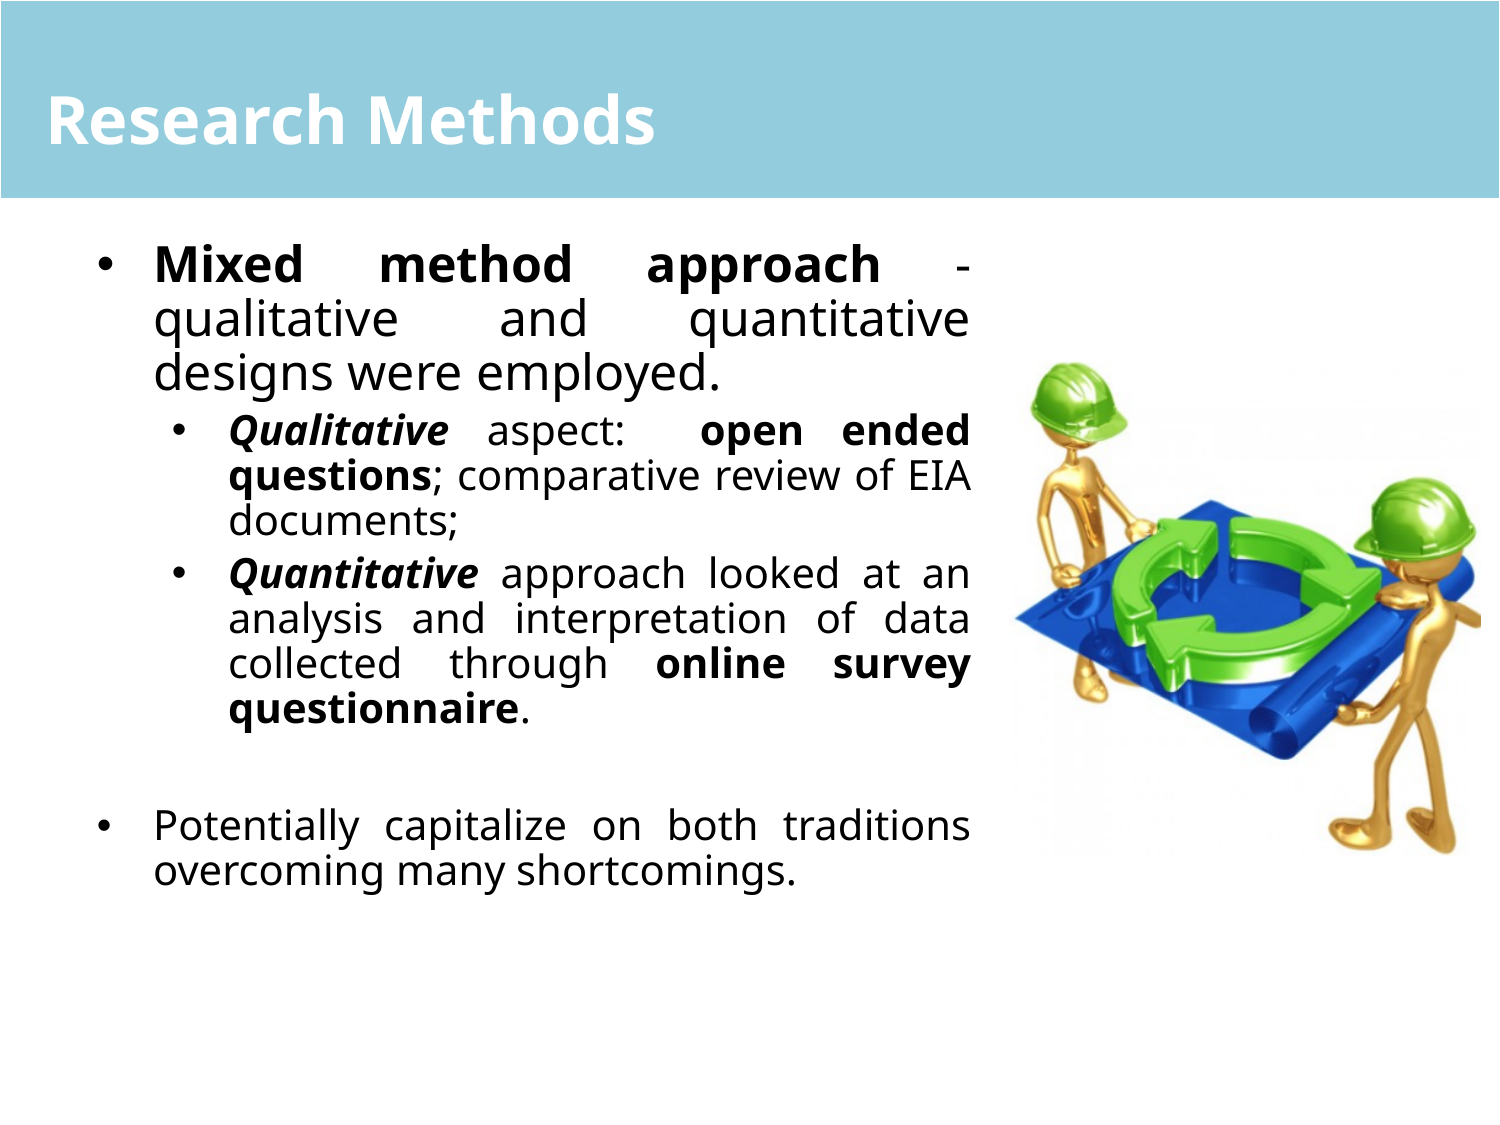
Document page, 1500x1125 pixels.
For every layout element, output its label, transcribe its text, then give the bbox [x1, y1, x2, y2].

picture [1009, 361, 1481, 857]
text_box Mixed method approach - qualitative and quantitative designs were employed. Qualitative aspect: open ended questions; comparative review of EIA documents; Quantitative approach looked at an analysis and interpretation of data collected through online survey questionnaire. Potentially capitalize on both traditions overcoming many shortcomings. [41, 231, 987, 1035]
text_box Research Methods [30, 70, 1483, 165]
text_box [0, 0, 1500, 200]
